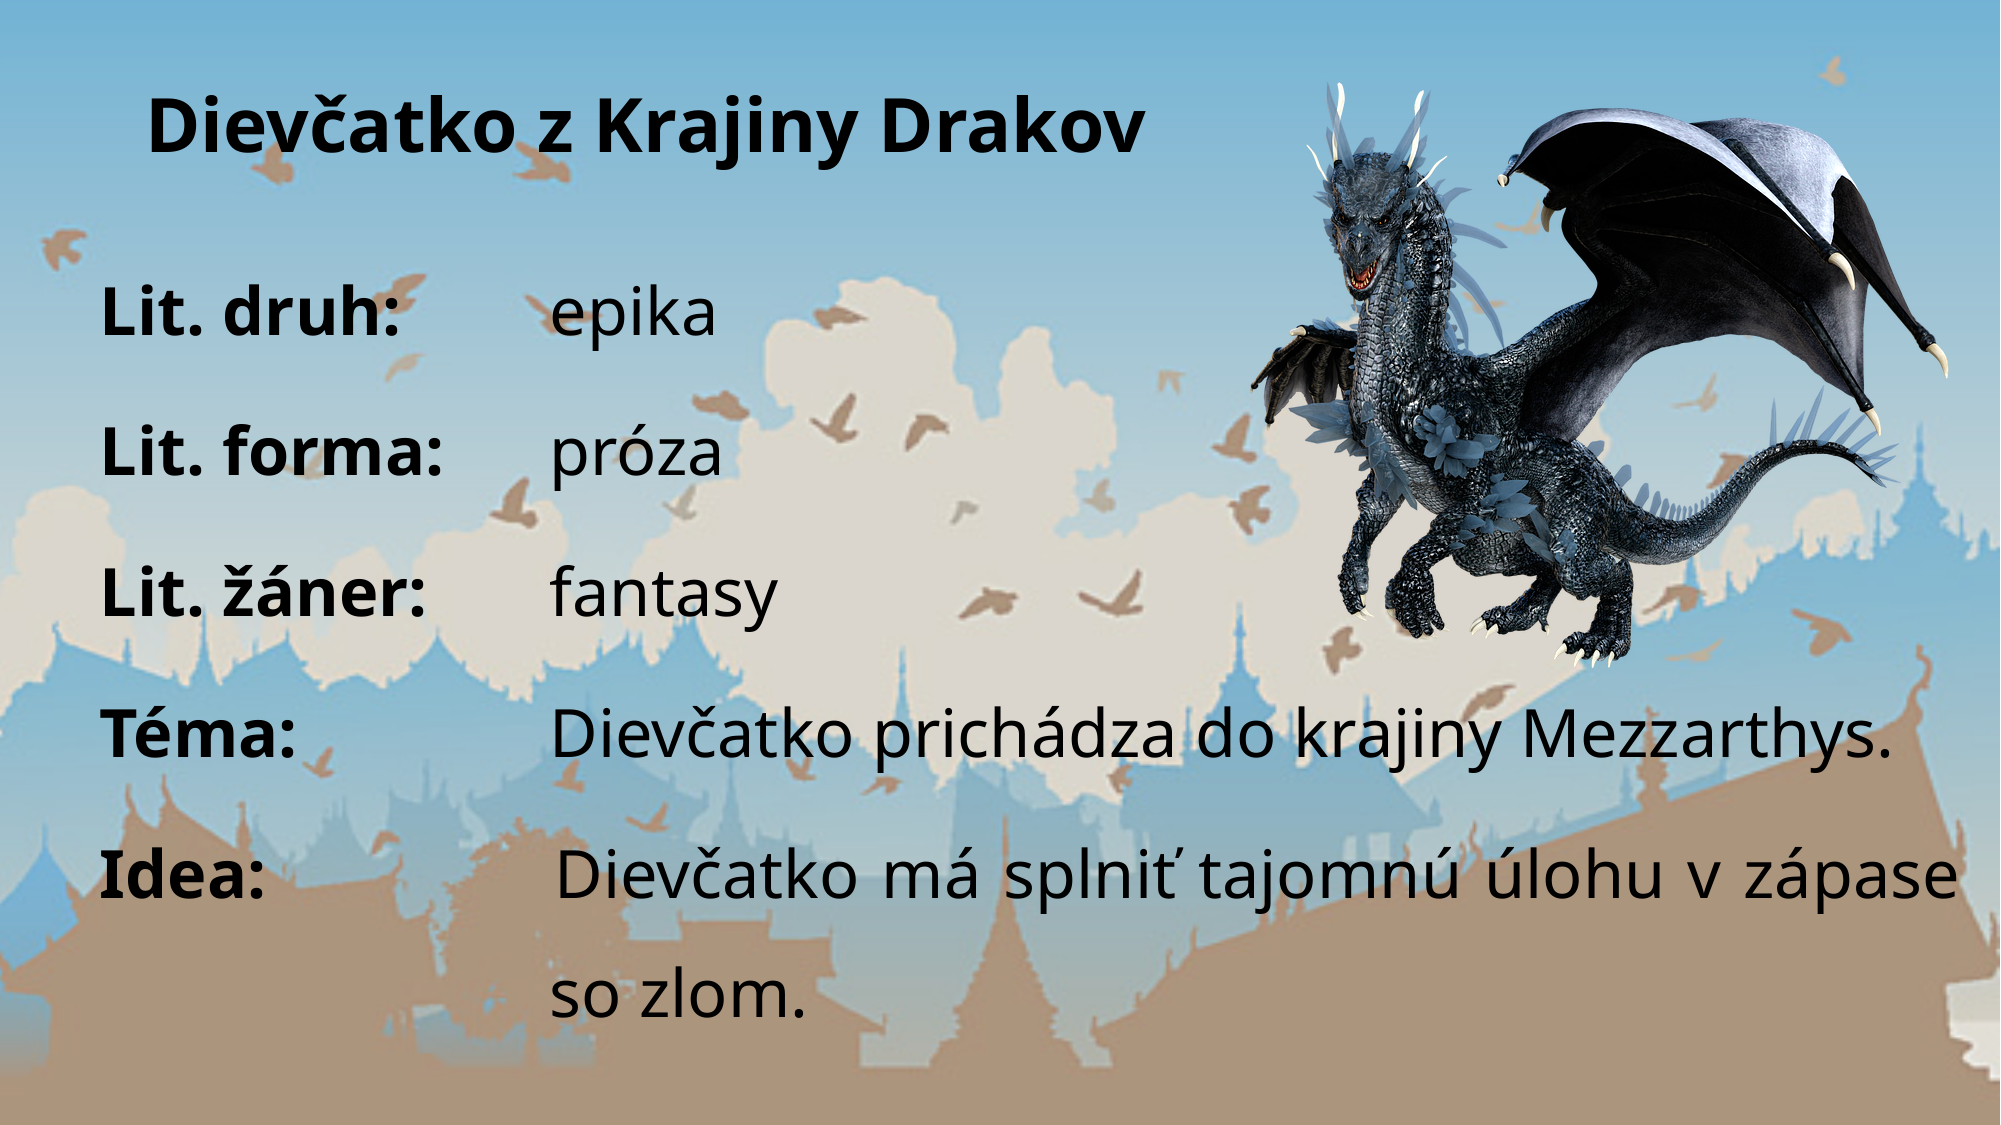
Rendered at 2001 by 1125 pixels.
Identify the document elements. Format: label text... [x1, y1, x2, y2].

picture [1239, 73, 1958, 693]
title Dievčatko z Krajiny Drakov [27, 51, 1265, 205]
list Lit. druh: epika Lit. forma: próza Lit. žáner: fantasy Téma: Dievčatko prichádza do krajiny Mezzarthys. Idea: Dievčatko má splniť tajomnú úlohu v zápase so zlom. [84, 220, 1978, 1063]
